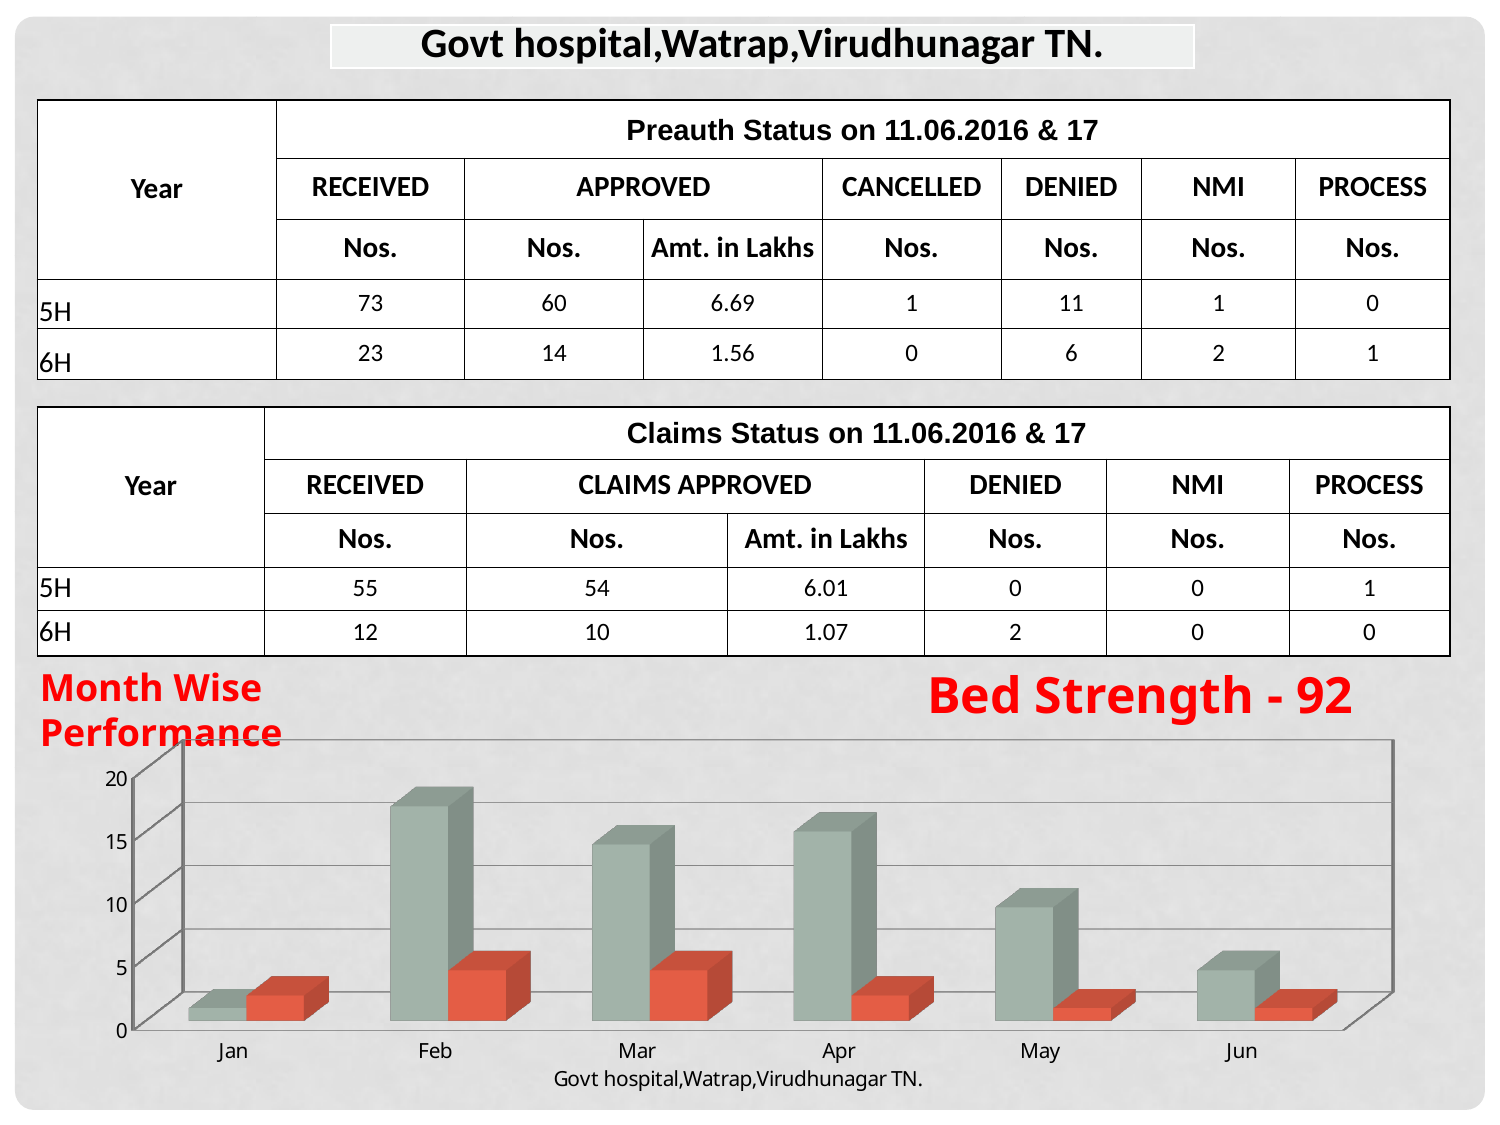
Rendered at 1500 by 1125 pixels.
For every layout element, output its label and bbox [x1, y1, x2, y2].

table_cell [1002, 220, 1141, 279]
table_cell [38, 329, 276, 379]
table_cell [465, 329, 643, 379]
table_cell [1290, 460, 1449, 513]
table_cell [1002, 329, 1141, 379]
table_cell [925, 460, 1106, 513]
table_cell [467, 611, 727, 655]
table_cell [467, 568, 727, 610]
table_cell [925, 611, 1106, 655]
table_cell [277, 220, 464, 279]
table_cell [277, 159, 464, 219]
table_cell [728, 514, 924, 567]
text_box [912, 656, 1421, 731]
table_cell [467, 460, 924, 513]
table_cell [1107, 460, 1289, 513]
table_cell [728, 568, 924, 610]
table_cell [265, 611, 466, 655]
table_header [277, 101, 1449, 158]
table_cell [1142, 280, 1295, 328]
table_cell [823, 280, 1001, 328]
table_cell [277, 280, 464, 328]
table_cell [1296, 220, 1449, 279]
table_cell [1002, 280, 1141, 328]
table_cell [823, 159, 1001, 219]
text_box [24, 656, 525, 761]
table_cell [1296, 329, 1449, 379]
table_cell [467, 514, 727, 567]
table_cell [265, 514, 466, 567]
table_cell [1107, 514, 1289, 567]
table_cell [38, 568, 264, 610]
table_header [265, 408, 1449, 459]
table_cell [465, 280, 643, 328]
table_cell [1296, 280, 1449, 328]
table_cell [1296, 159, 1449, 219]
table_cell [644, 329, 822, 379]
table_cell [925, 568, 1106, 610]
table_cell [1142, 329, 1295, 379]
table_cell [1107, 568, 1289, 610]
table_cell [1142, 159, 1295, 219]
table_cell [823, 220, 1001, 279]
table_header [38, 408, 264, 567]
table_cell [277, 329, 464, 379]
chart [62, 731, 1438, 1101]
table_cell [925, 514, 1106, 567]
table_cell [1290, 568, 1449, 610]
table_cell [465, 220, 643, 279]
table_cell [38, 280, 276, 328]
table_cell [823, 329, 1001, 379]
table_cell [265, 568, 466, 610]
table_cell [1290, 611, 1449, 655]
table_cell [728, 611, 924, 655]
table_header [332, 26, 1193, 67]
table_cell [38, 611, 264, 655]
table_cell [1290, 514, 1449, 567]
table_cell [1107, 611, 1289, 655]
table_cell [465, 159, 822, 219]
table_cell [644, 280, 822, 328]
table_cell [265, 460, 466, 513]
table_cell [1142, 220, 1295, 279]
table_cell [1002, 159, 1141, 219]
table_header [38, 101, 276, 279]
table_cell [644, 220, 822, 279]
